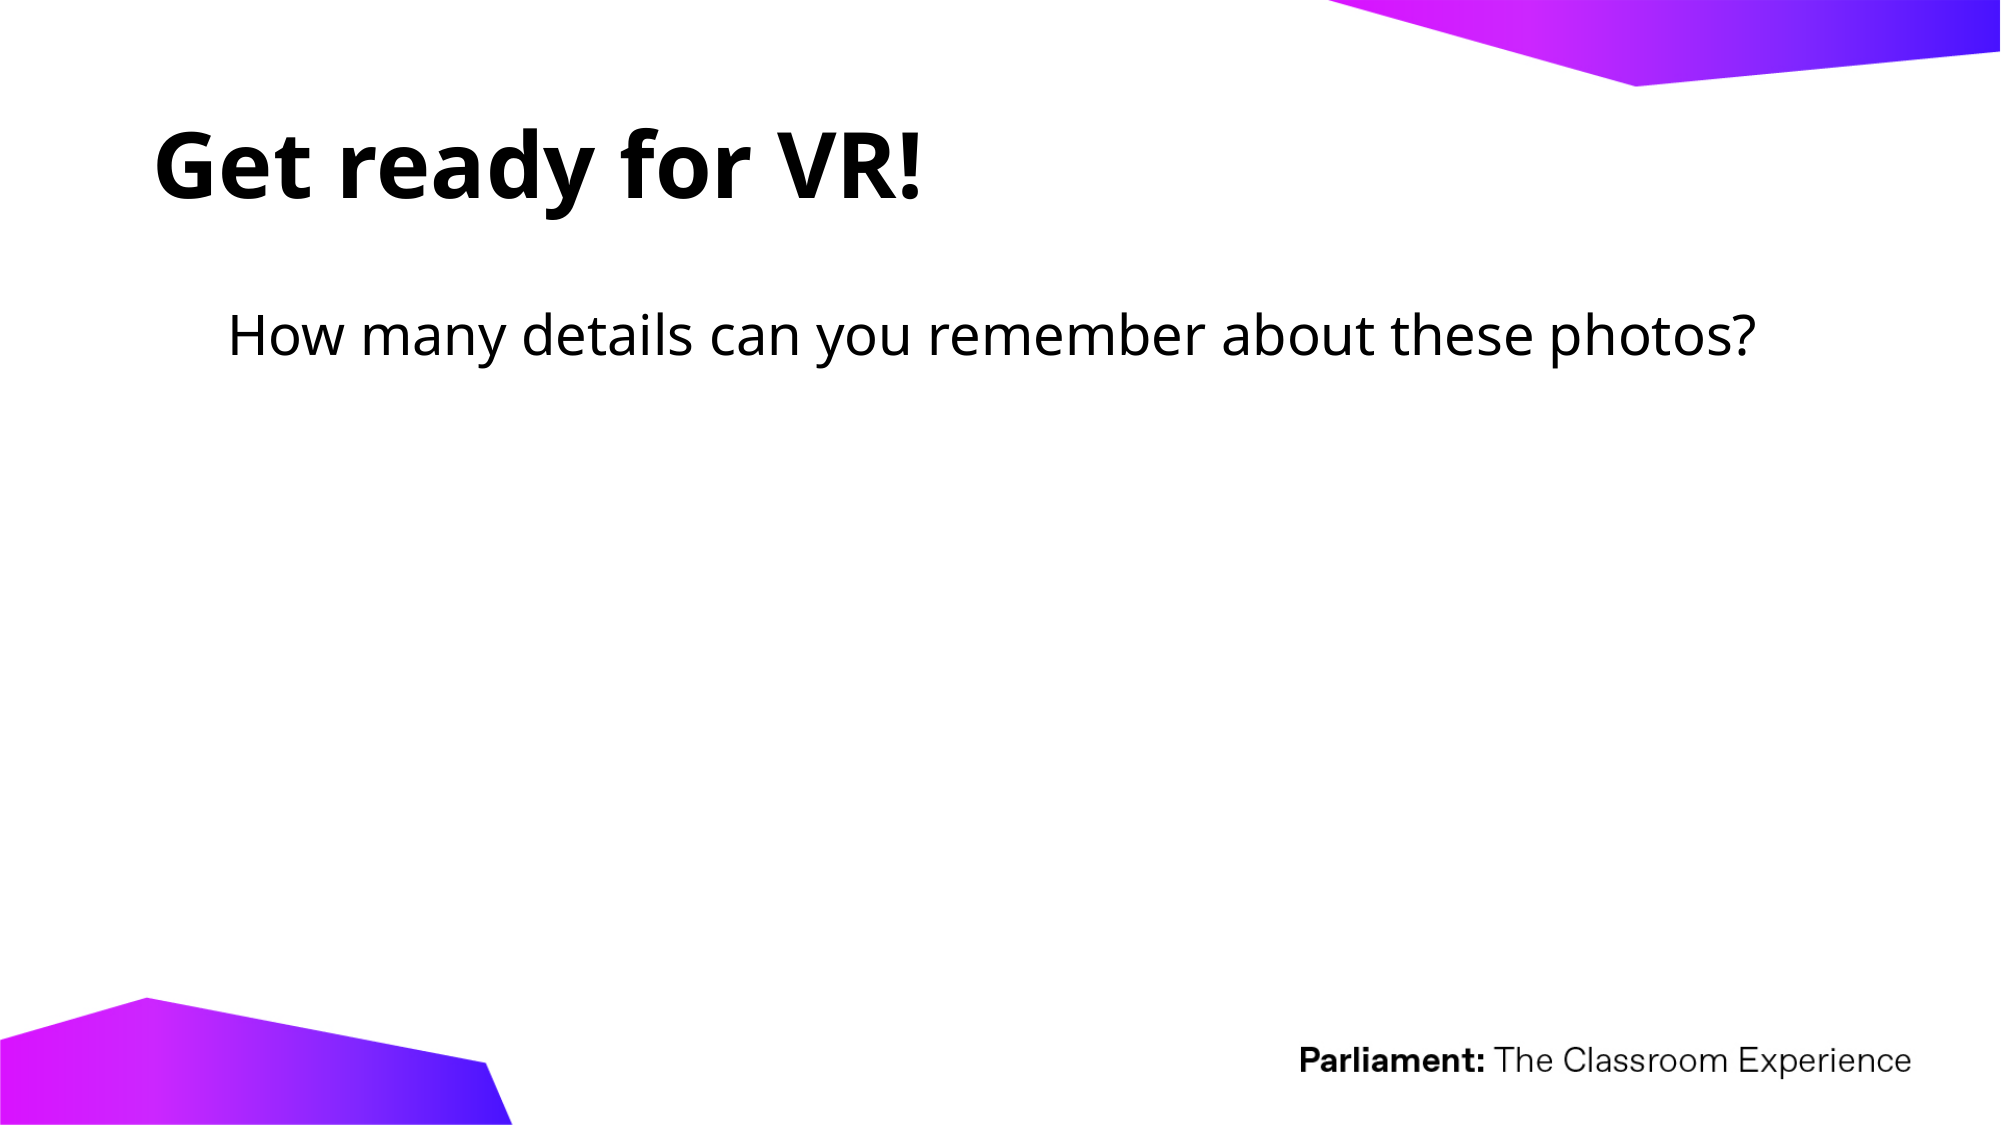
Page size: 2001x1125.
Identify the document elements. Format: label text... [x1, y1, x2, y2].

list How many details can you remember about these photos? [137, 299, 1863, 377]
picture [0, 0, 2001, 1125]
title Get ready for VR! [137, 59, 1863, 278]
